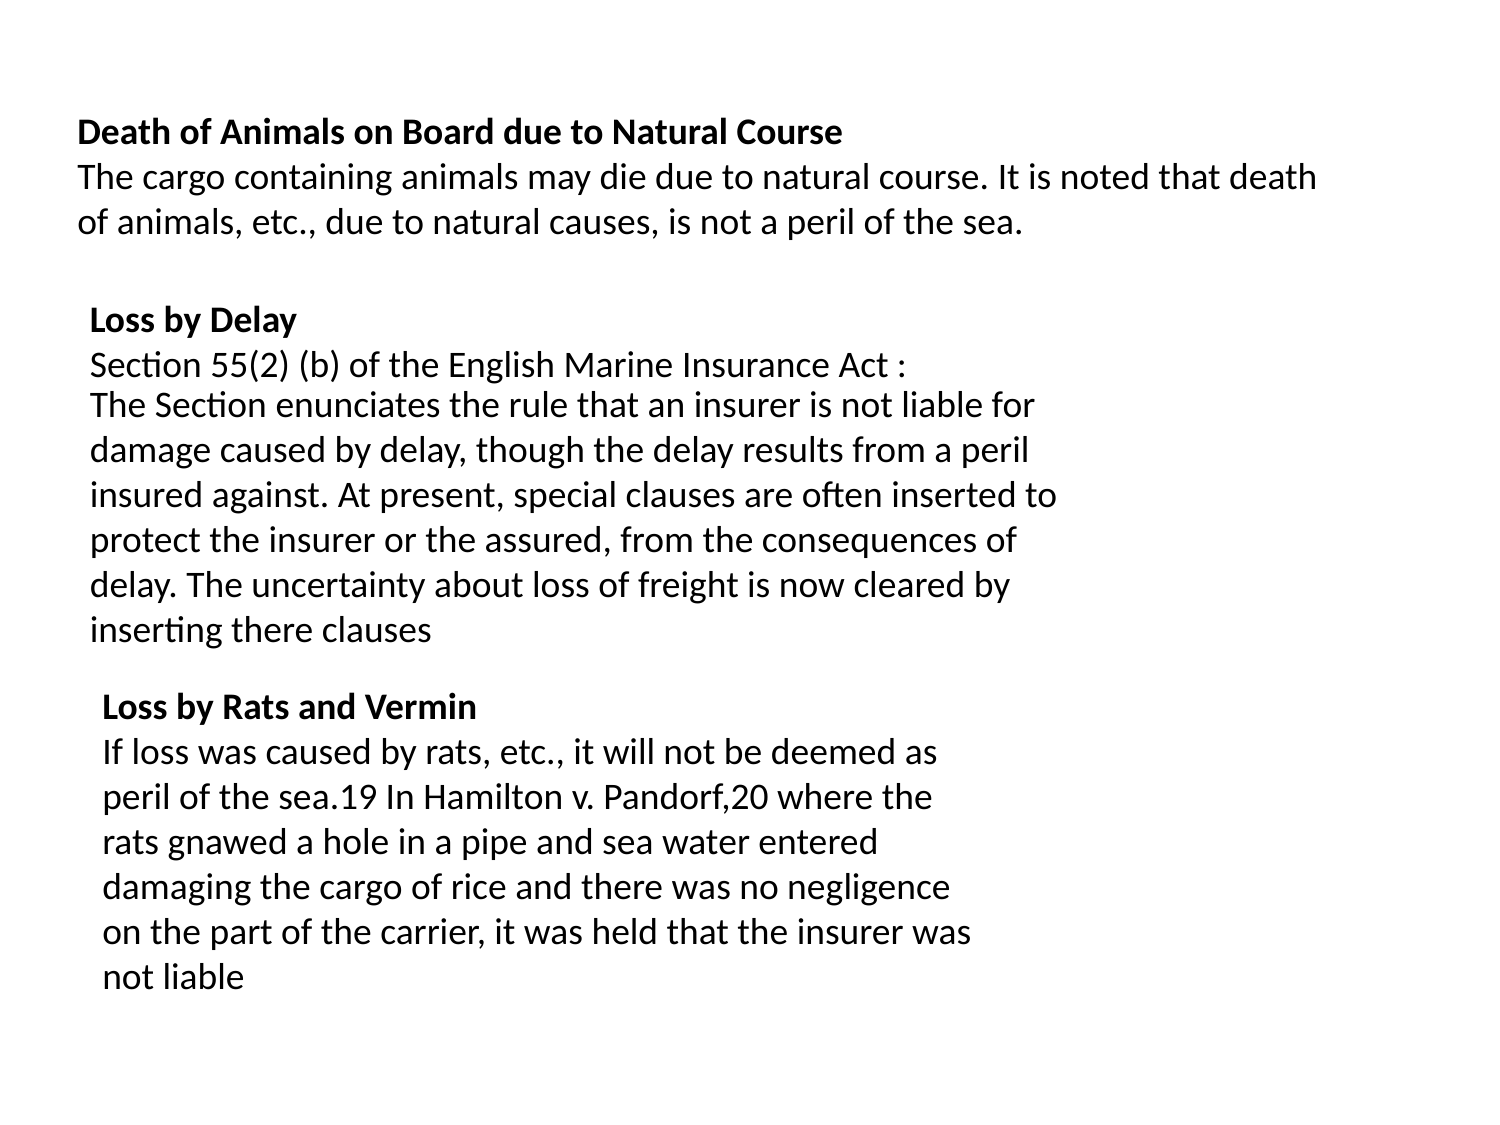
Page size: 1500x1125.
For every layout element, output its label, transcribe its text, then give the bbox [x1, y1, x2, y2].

text_box Death of Animals on Board due to Natural Course The cargo containing animals may die due to natural course. It is noted that death of animals, etc., due to natural causes, is not a peril of the sea. [62, 99, 1363, 340]
text_box Loss by Rats and Vermin If loss was caused by rats, etc., it will not be deemed as peril of the sea.19 In Hamilton v. Pandorf,20 where the rats gnawed a hole in a pipe and sea water entered damaging the cargo of rice and there was no negligence on the part of the carrier, it was held that the insurer was not liable [87, 674, 1013, 1050]
text_box Loss by Delay Section 55(2) (b) of the English Marine Insurance Act : [74, 287, 1125, 373]
text_box The Section enunciates the rule that an insurer is not liable for damage caused by delay, though the delay results from a peril insured against. At present, special clauses are often inserted to protect the insurer or the assured, from the consequences of delay. The uncertainty about loss of freight is now cleared by inserting there clauses [74, 373, 1125, 793]
